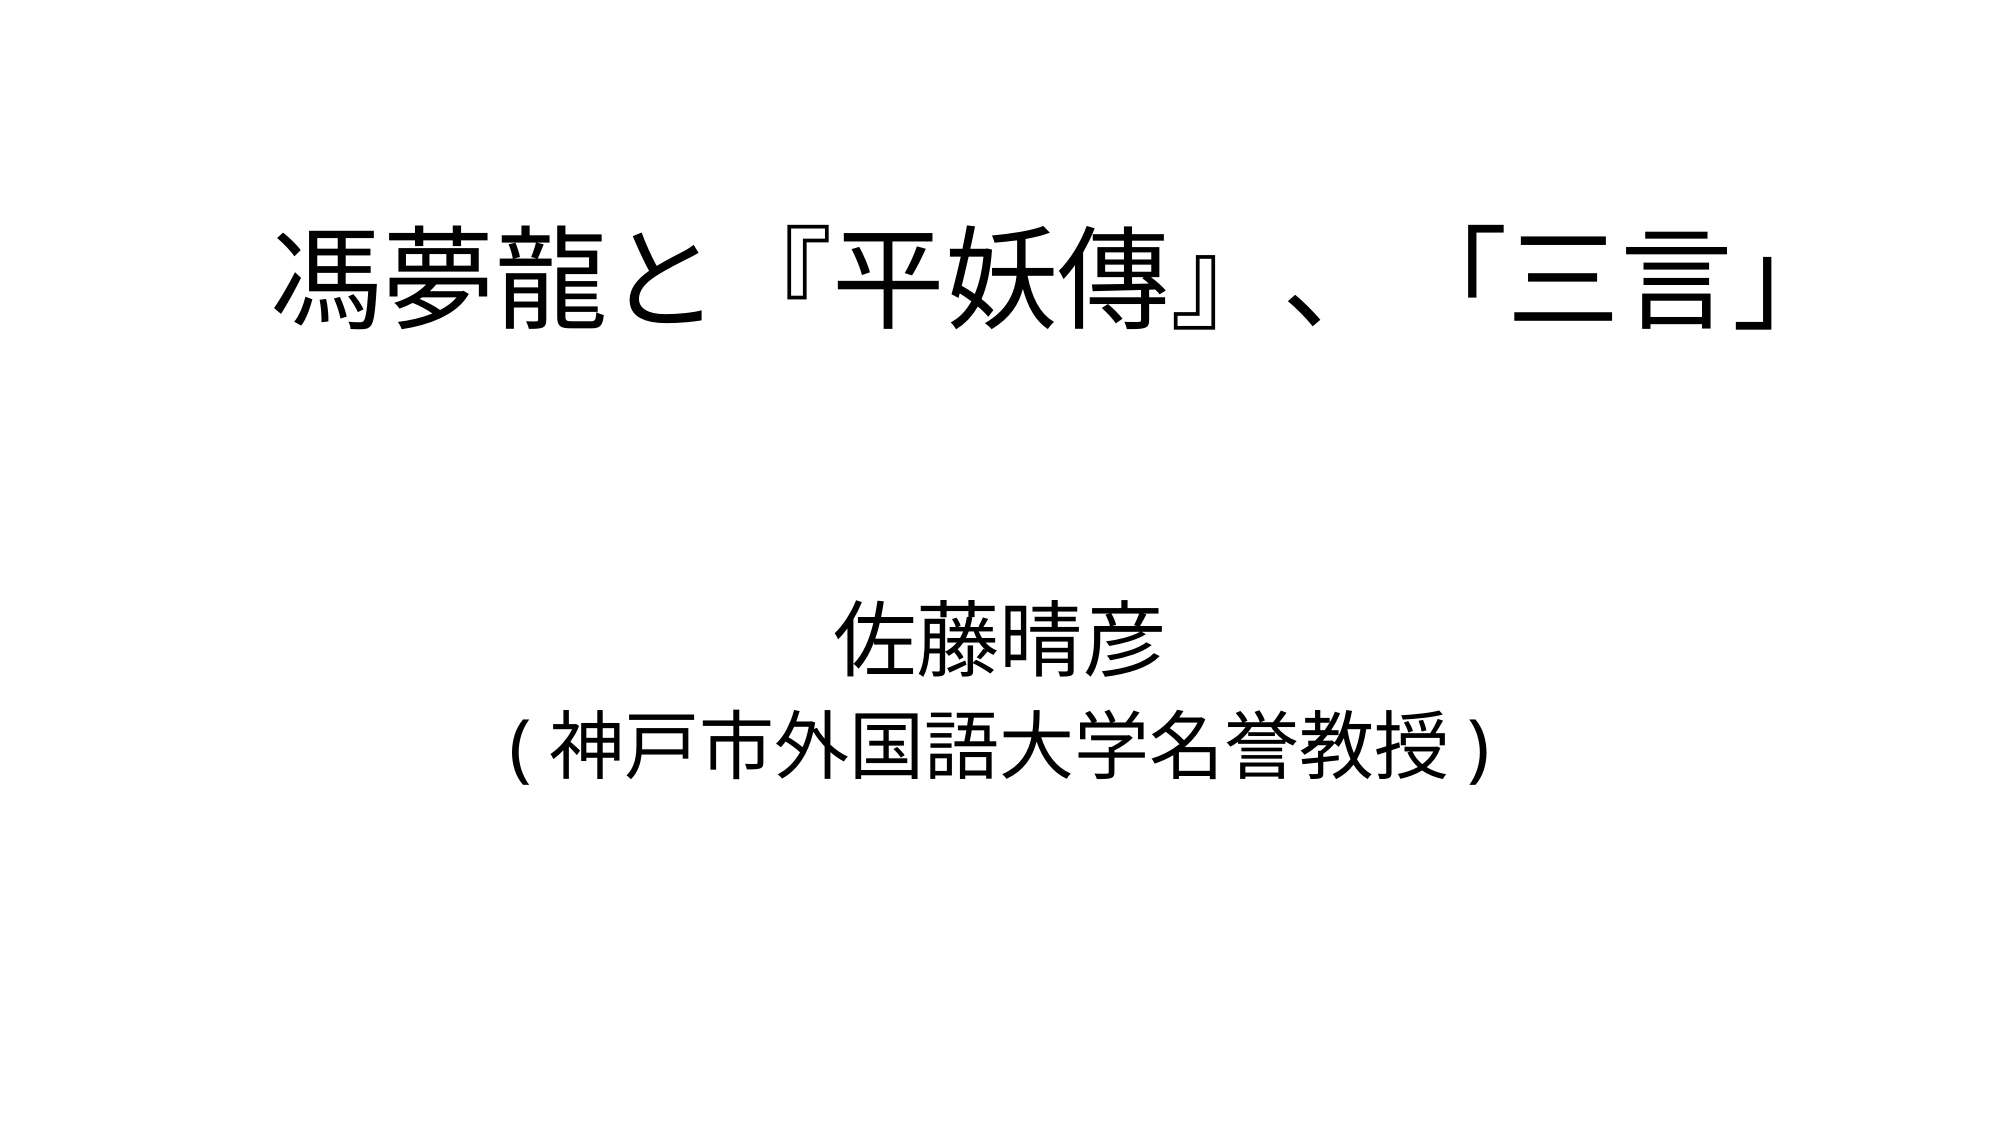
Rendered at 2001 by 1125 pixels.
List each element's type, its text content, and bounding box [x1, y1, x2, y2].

title 馮夢龍と『平妖傳』、「三言」 [187, 170, 1928, 353]
subtitle 佐藤晴彦 (神戸市外国語大学名誉教授) [249, 590, 1750, 863]
